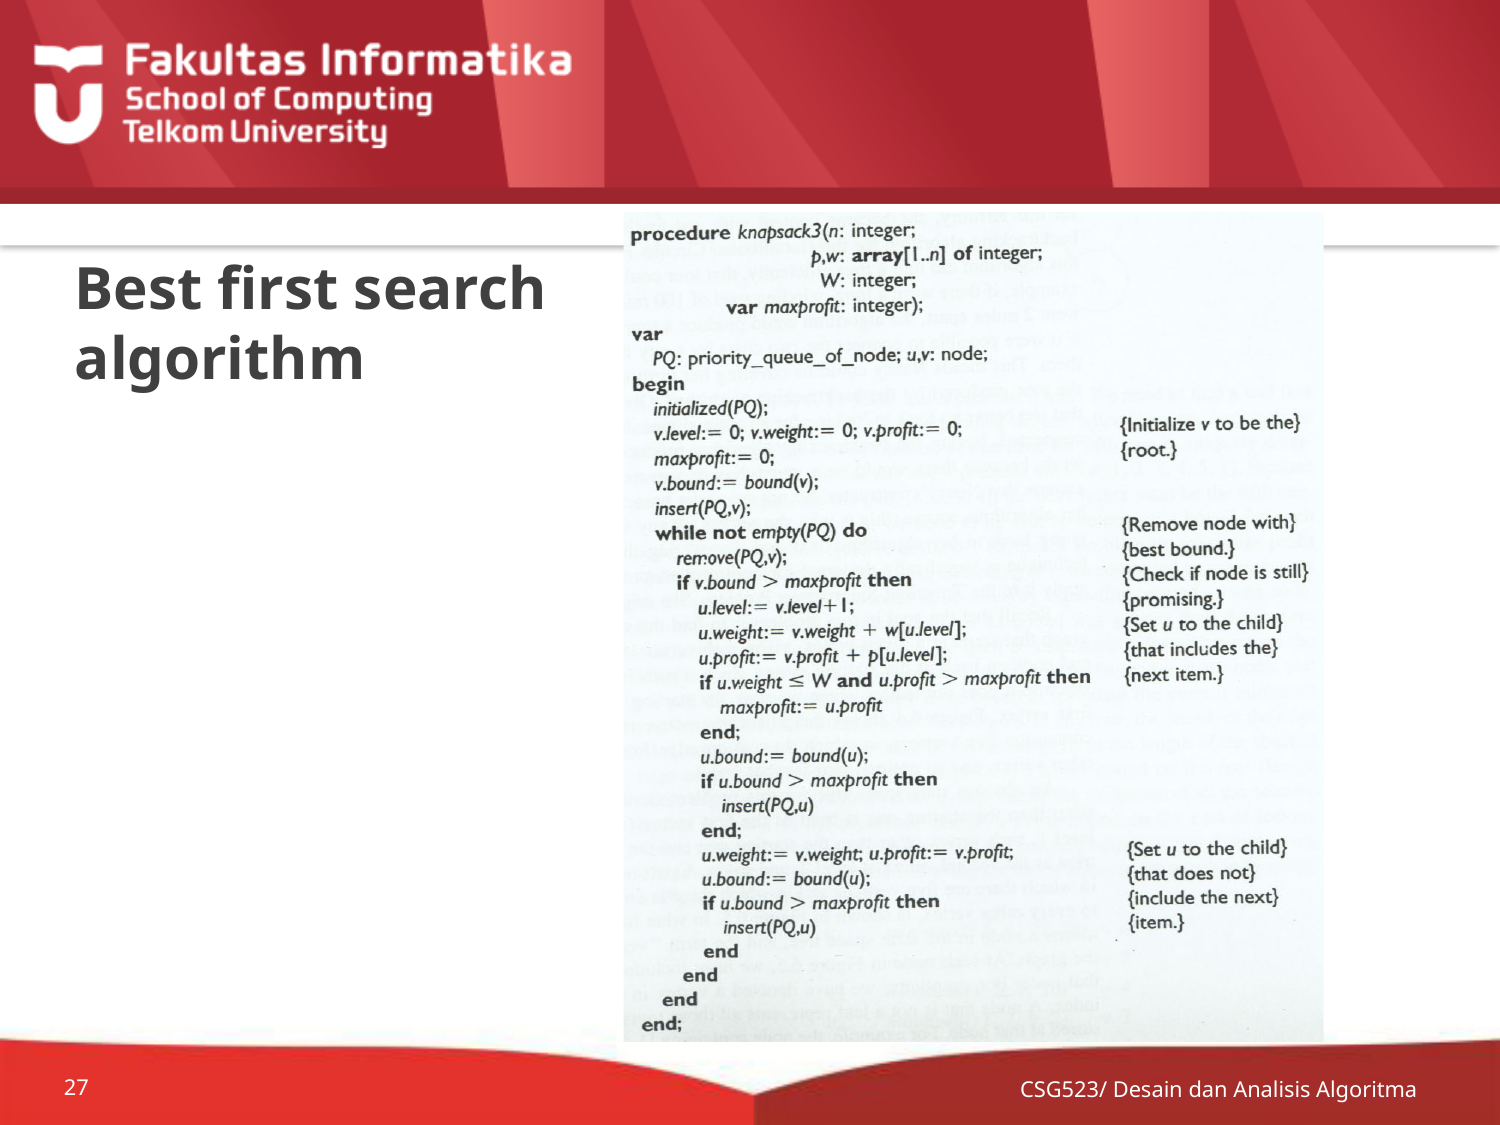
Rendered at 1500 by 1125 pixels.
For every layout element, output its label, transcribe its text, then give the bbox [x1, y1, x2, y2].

picture [0, 0, 1500, 203]
slide_number 27 [63, 1058, 123, 1119]
picture [0, 212, 1500, 1125]
list CSG523/ Desain dan Analisis Algoritma [888, 1058, 1433, 1119]
title Best first search algorithm [59, 268, 618, 374]
